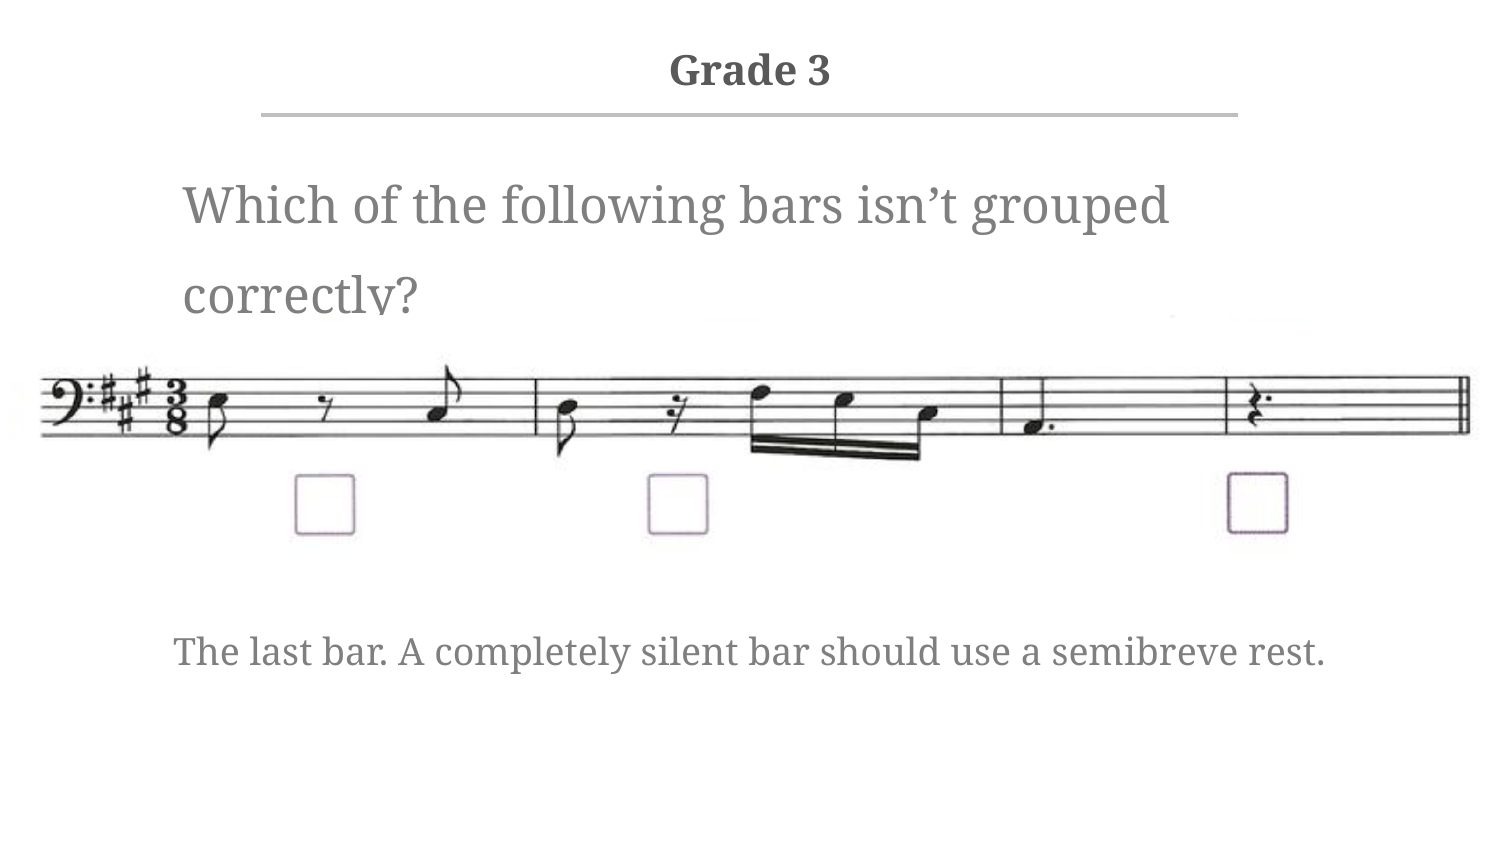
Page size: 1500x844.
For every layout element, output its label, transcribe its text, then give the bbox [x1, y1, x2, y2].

text_box The last bar. A completely silent bar should use a semibreve rest. [158, 597, 1342, 680]
picture [9, 315, 1492, 555]
text_box Which of the following bars isn’t grouped correctly? [167, 135, 1362, 285]
